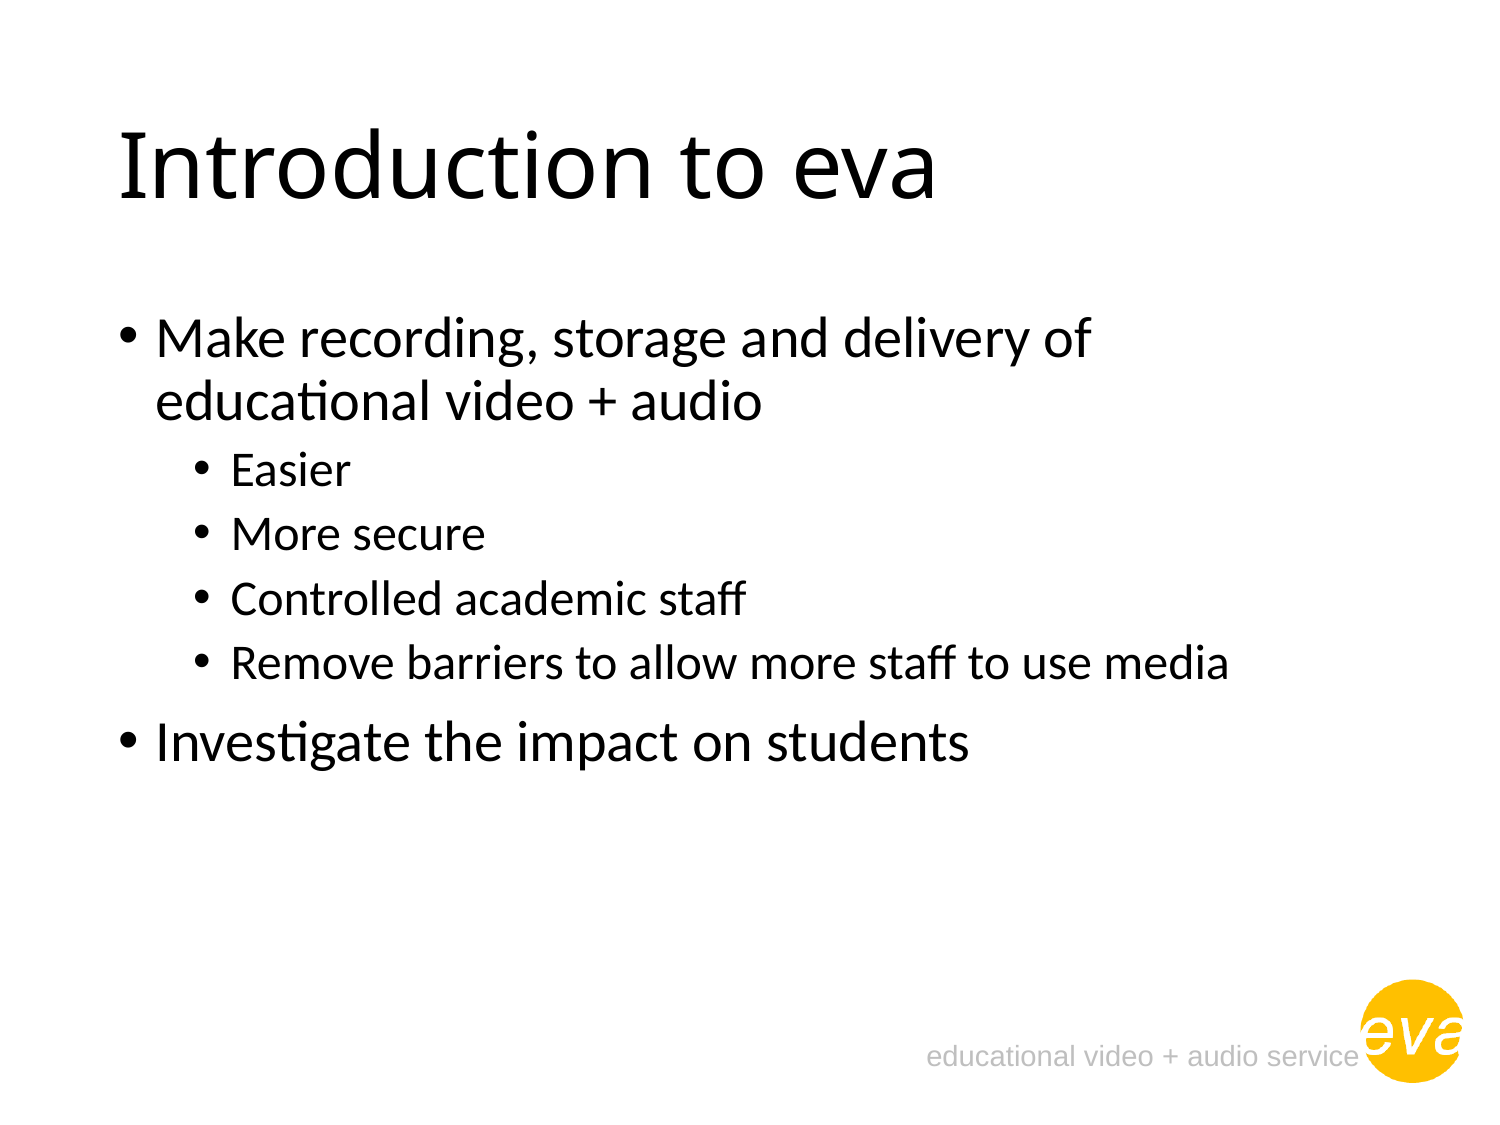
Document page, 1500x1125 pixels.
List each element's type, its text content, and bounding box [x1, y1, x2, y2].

list Make recording, storage and delivery of educational video + audio Easier More secure Controlled academic staff Remove barriers to allow more staff to use media Investigate the impact on students [103, 299, 1397, 1014]
title Introduction to eva [103, 59, 1397, 278]
picture [1342, 953, 1500, 1106]
text_box educational video + audio service [911, 1029, 1342, 1080]
